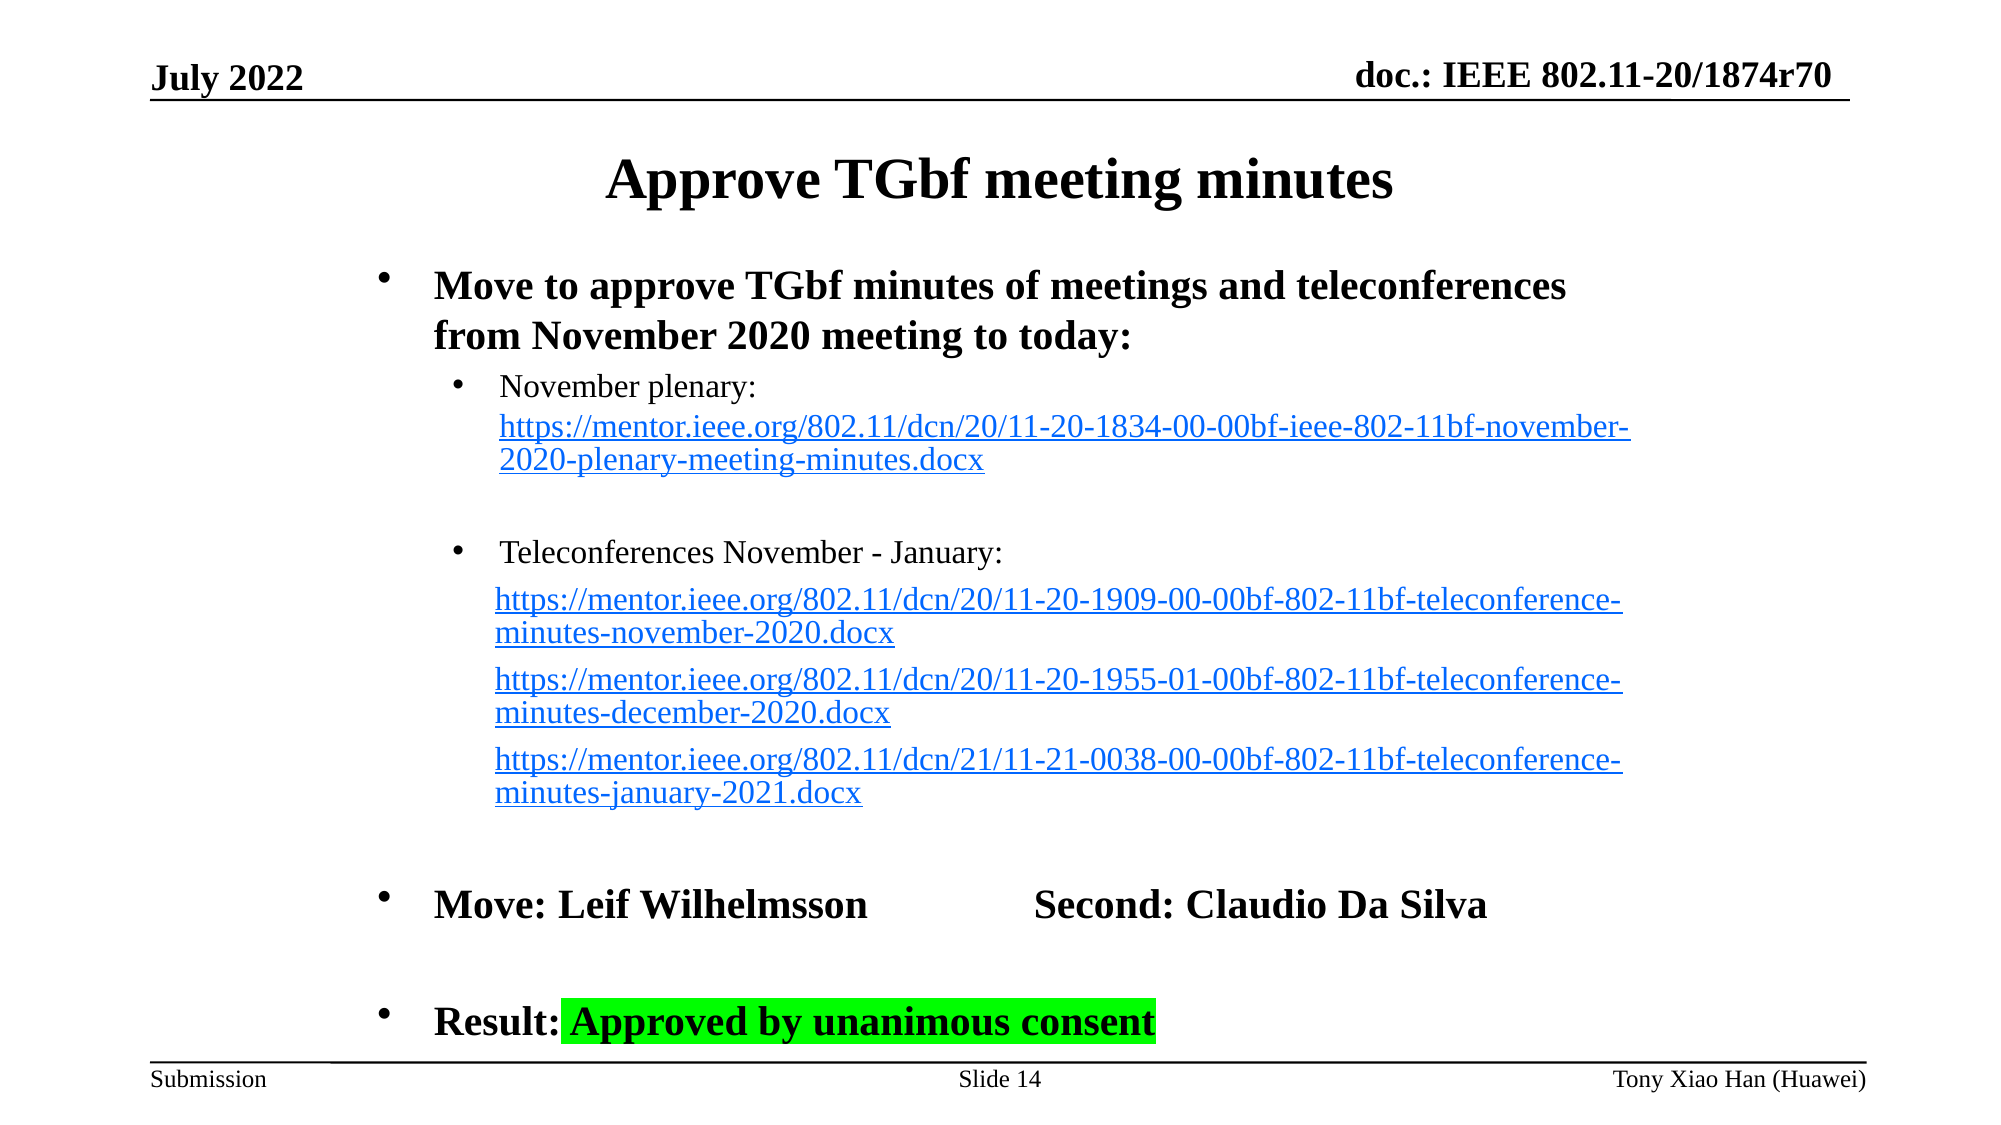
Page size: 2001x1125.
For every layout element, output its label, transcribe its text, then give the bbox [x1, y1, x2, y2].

text_box Move to approve TGbf minutes of meetings and teleconferences from November 2020 meeting to today: November plenary: https://mentor.ieee.org/802.11/dcn/20/11-20-1834-00-00bf-ieee-802-11bf-november-2020-plenary-meeting-minutes.docx Teleconferences November - January: https://mentor.ieee.org/802.11/dcn/20/11-20-1909-00-00bf-802-11bf-teleconference-minutes-november-2020.docx https://mentor.ieee.org/802.11/dcn/20/11-20-1955-01-00bf-802-11bf-teleconference-minutes-december-2020.docx https://mentor.ieee.org/802.11/dcn/21/11-21-0038-00-00bf-802-11bf-teleconference-minutes-january-2021.docx Move: Leif Wilhelmsson Second: Claudio Da Silva Result: Approved by unanimous consent [362, 249, 1652, 988]
text_box Approve TGbf meeting minutes [362, 87, 1638, 249]
